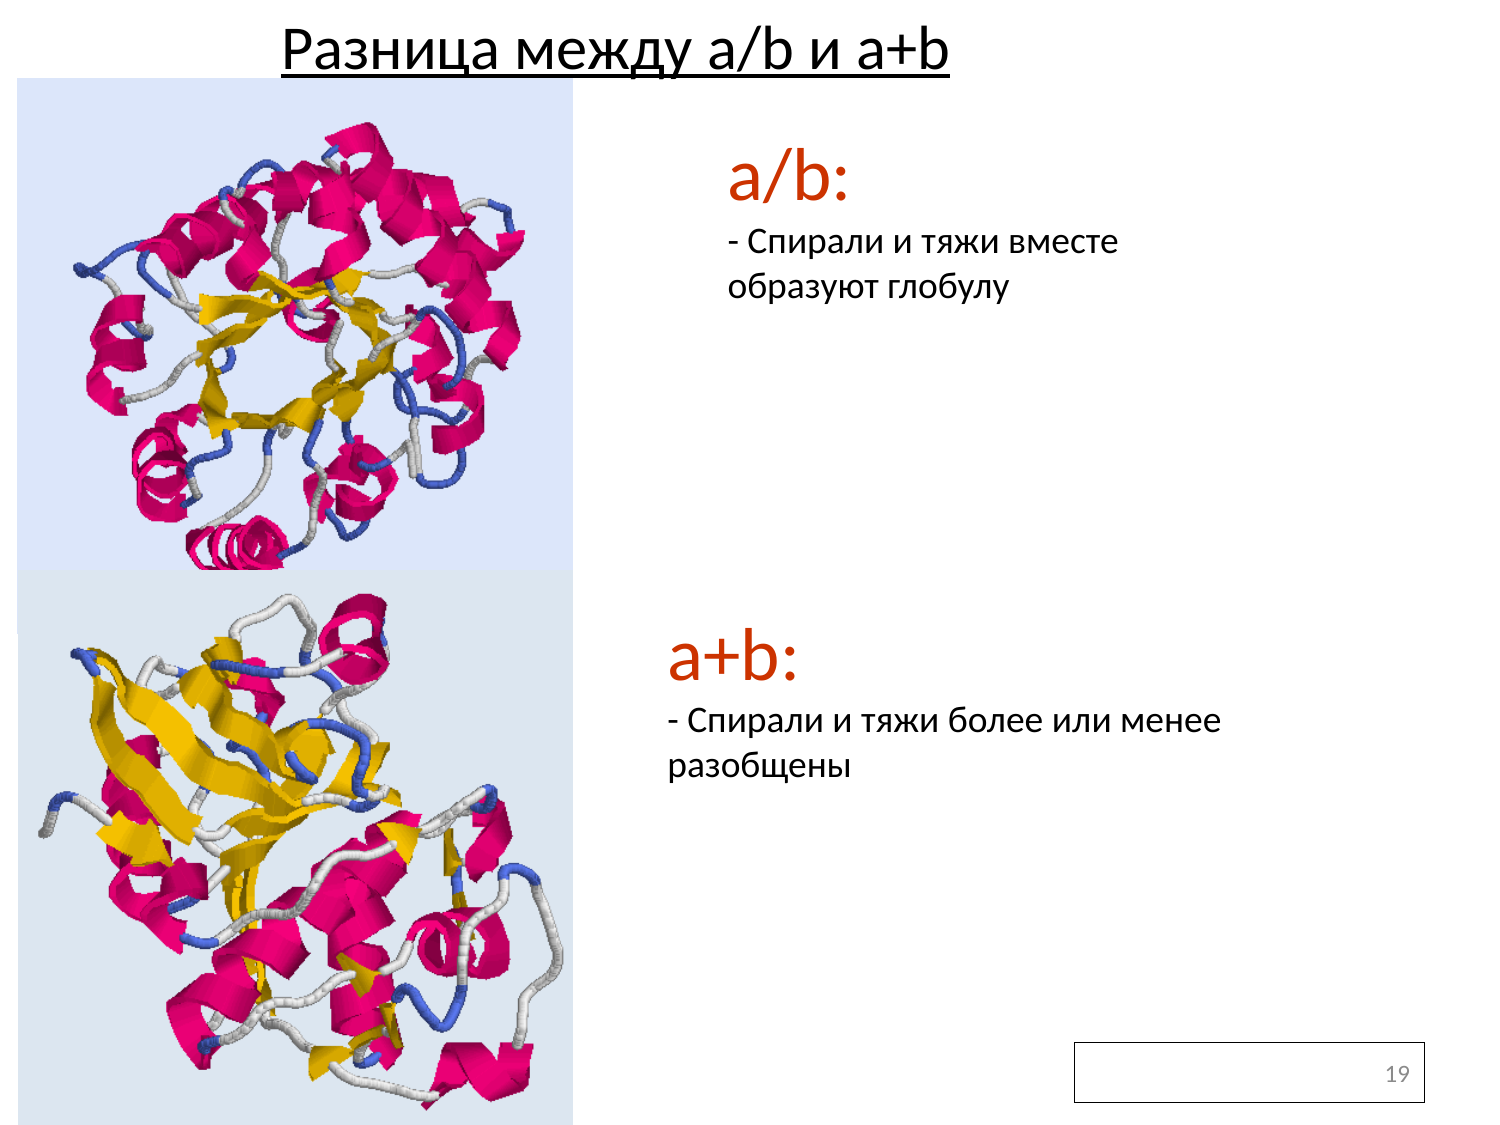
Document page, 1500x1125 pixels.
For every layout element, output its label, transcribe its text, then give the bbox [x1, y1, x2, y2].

text_box a/b: - Спирали и тяжи вместе образуют глобулу [712, 118, 1135, 314]
picture [17, 77, 574, 1125]
title Разница между a/b и a+b [0, 0, 1232, 90]
slide_number 19 [1074, 1042, 1425, 1103]
text_box a+b: - Спирали и тяжи более или менее разобщены [652, 597, 1353, 793]
